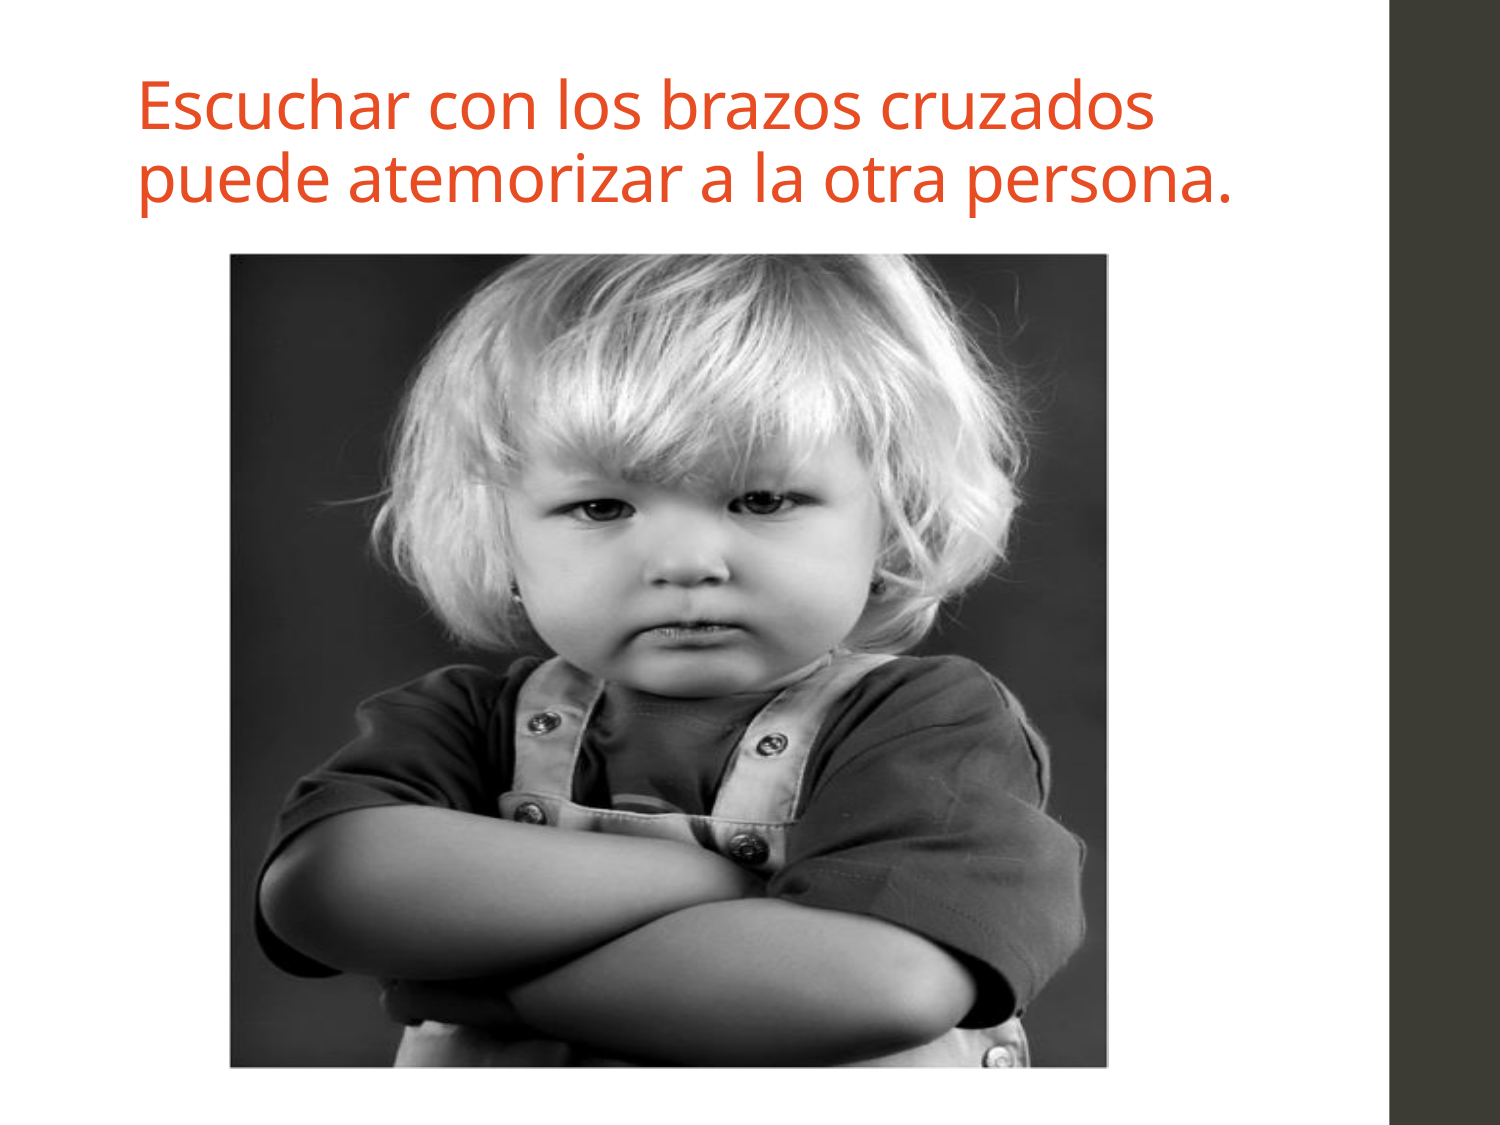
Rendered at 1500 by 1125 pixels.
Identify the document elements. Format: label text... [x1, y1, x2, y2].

title Escuchar con los brazos cruzados puede atemorizar a la otra persona. [121, 87, 1314, 224]
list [229, 253, 1109, 1069]
